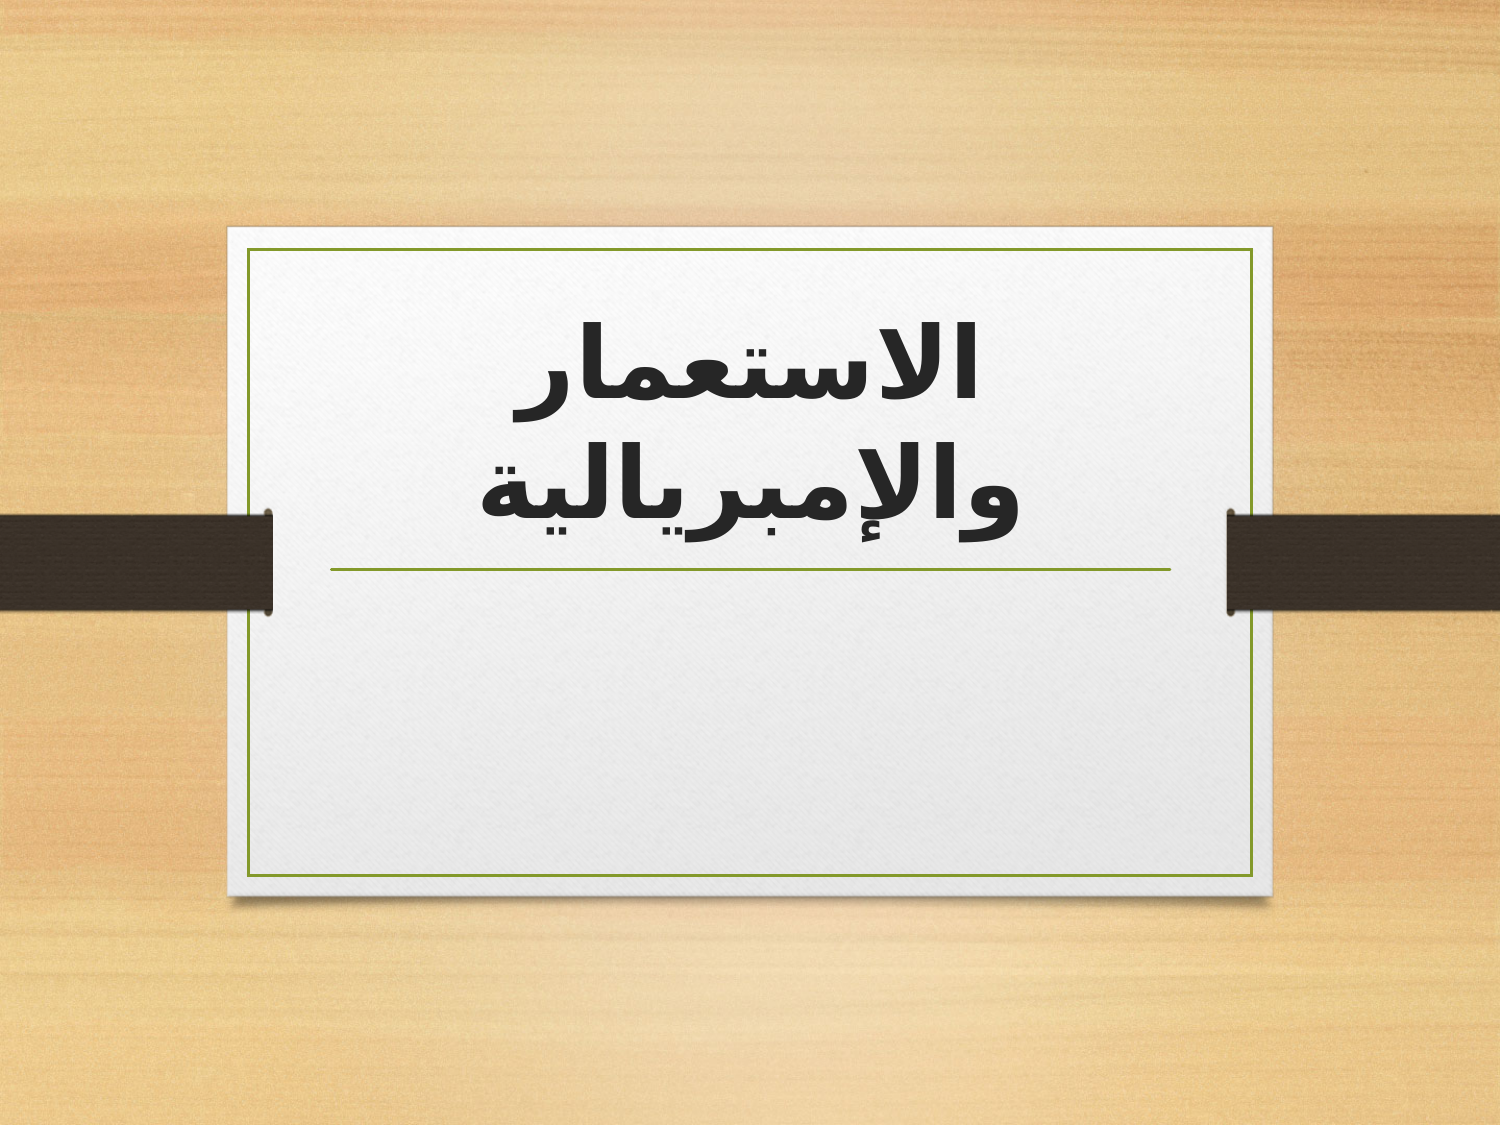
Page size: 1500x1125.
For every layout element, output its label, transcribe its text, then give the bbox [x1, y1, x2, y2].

picture [0, 0, 1500, 1125]
title الاستعمار والإمبريالية [315, 297, 1187, 546]
